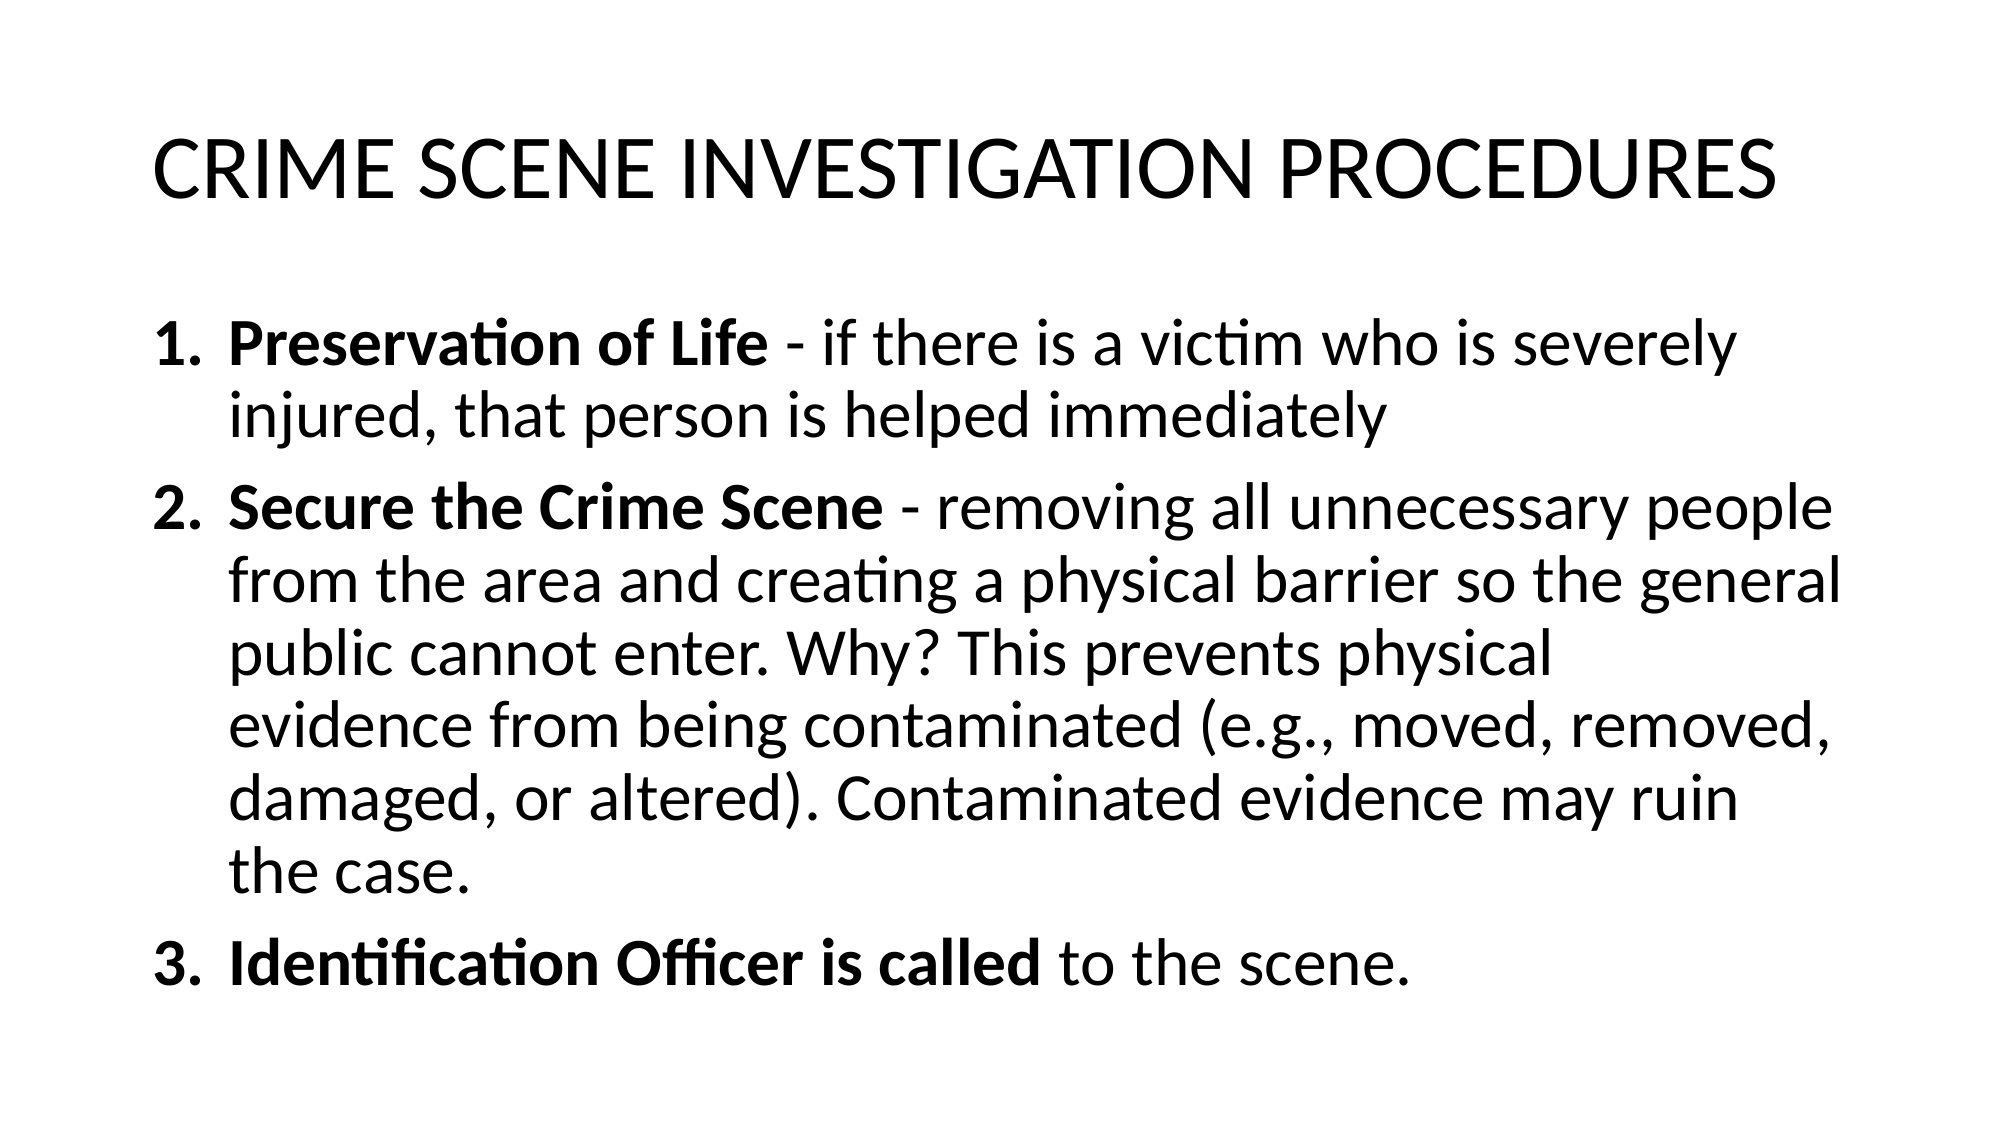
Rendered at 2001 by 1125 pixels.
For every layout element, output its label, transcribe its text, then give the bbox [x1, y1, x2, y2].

title CRIME SCENE INVESTIGATION PROCEDURES [137, 59, 1863, 278]
list Preservation of Life - if there is a victim who is severely injured, that person is helped immediately Secure the Crime Scene - removing all unnecessary people from the area and creating a physical barrier so the general public cannot enter. Why? This prevents physical evidence from being contaminated (e.g., moved, removed, damaged, or altered). Contaminated evidence may ruin the case. Identification Officer is called to the scene. [137, 299, 1863, 1014]
